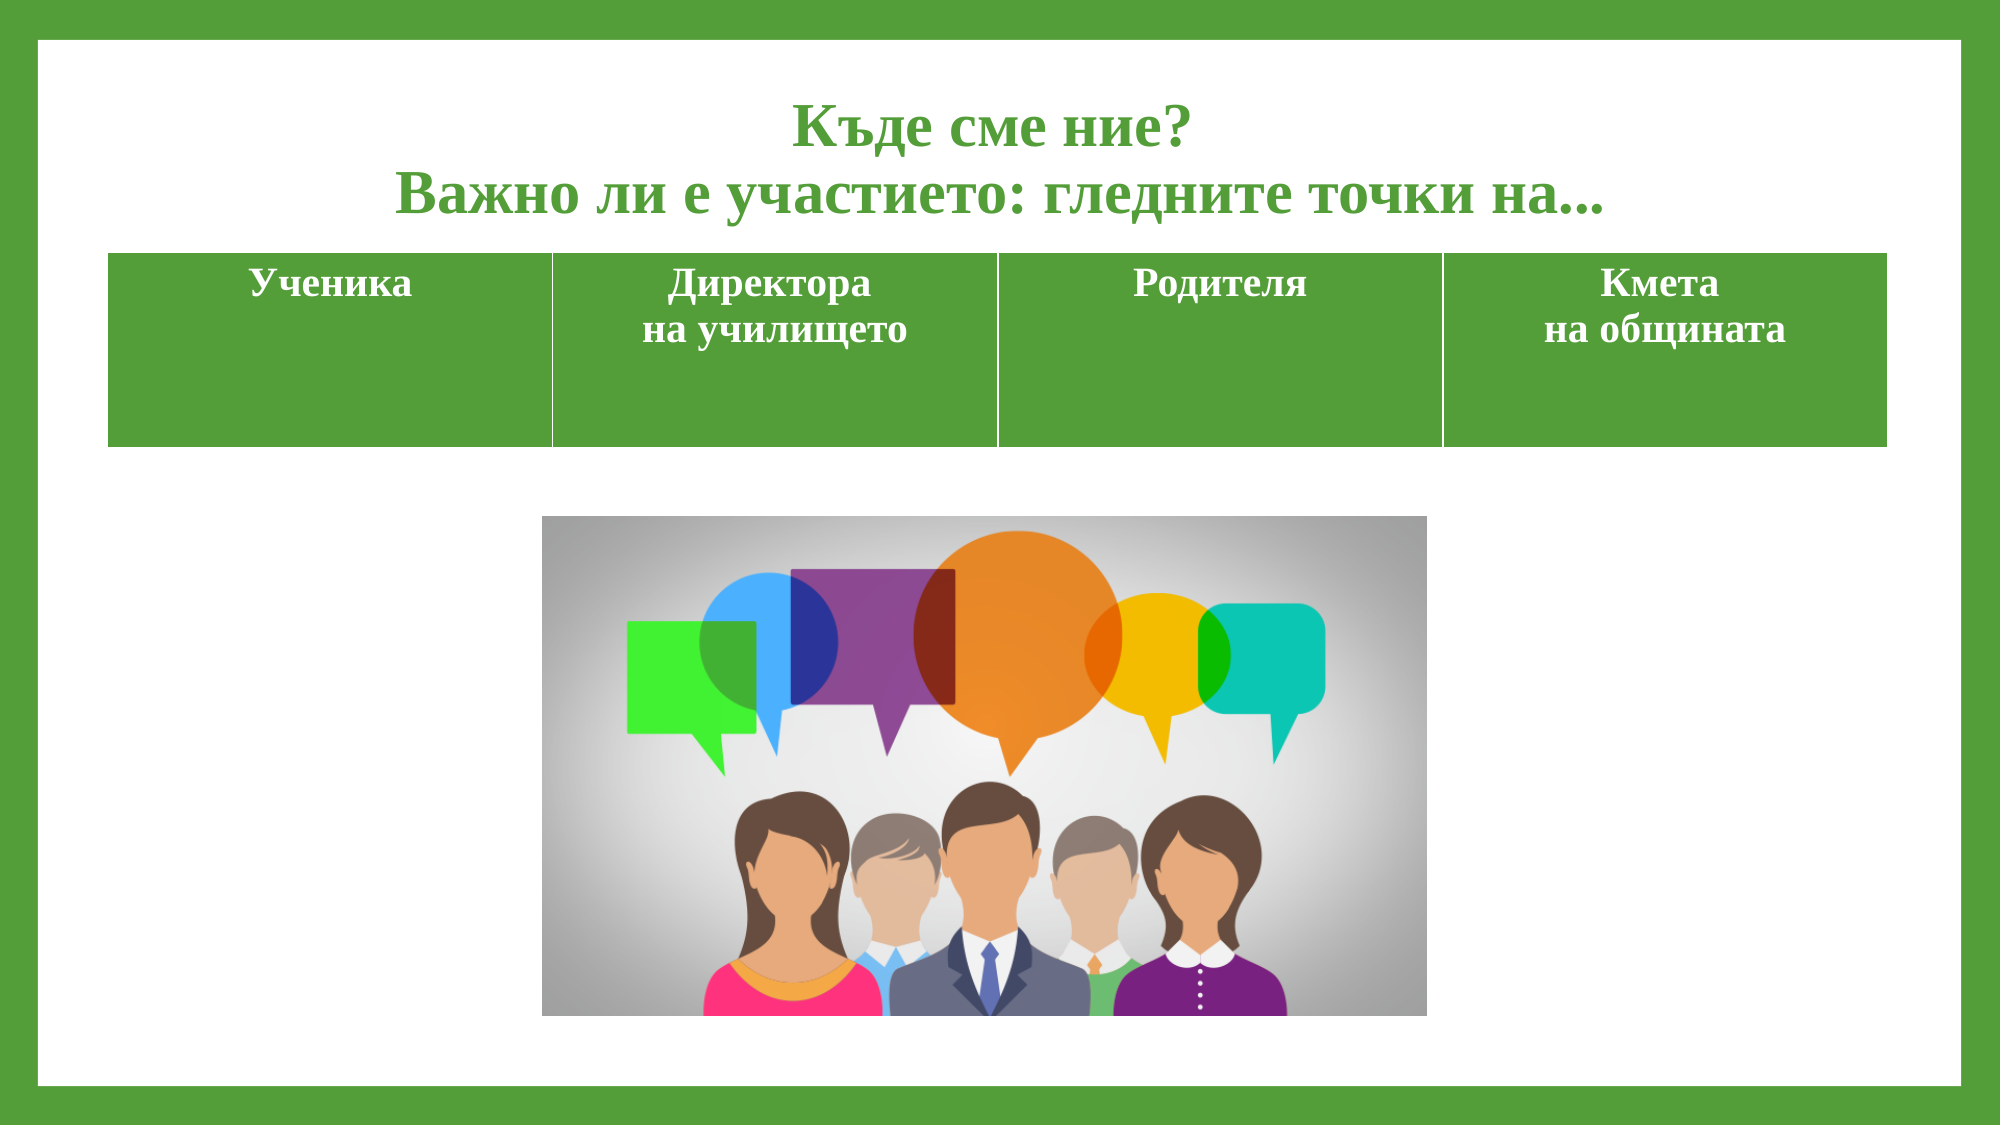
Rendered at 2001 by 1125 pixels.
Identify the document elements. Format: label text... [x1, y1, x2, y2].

title Къде сме ние? Важно ли е участието: гледните точки на... [113, 59, 1890, 261]
picture [542, 515, 1427, 1016]
table_header Родителя [999, 253, 1442, 447]
table_header Ученика [108, 253, 552, 447]
table_header Директора на училището [553, 253, 997, 447]
table_header Кмета на общината [1444, 253, 1887, 447]
